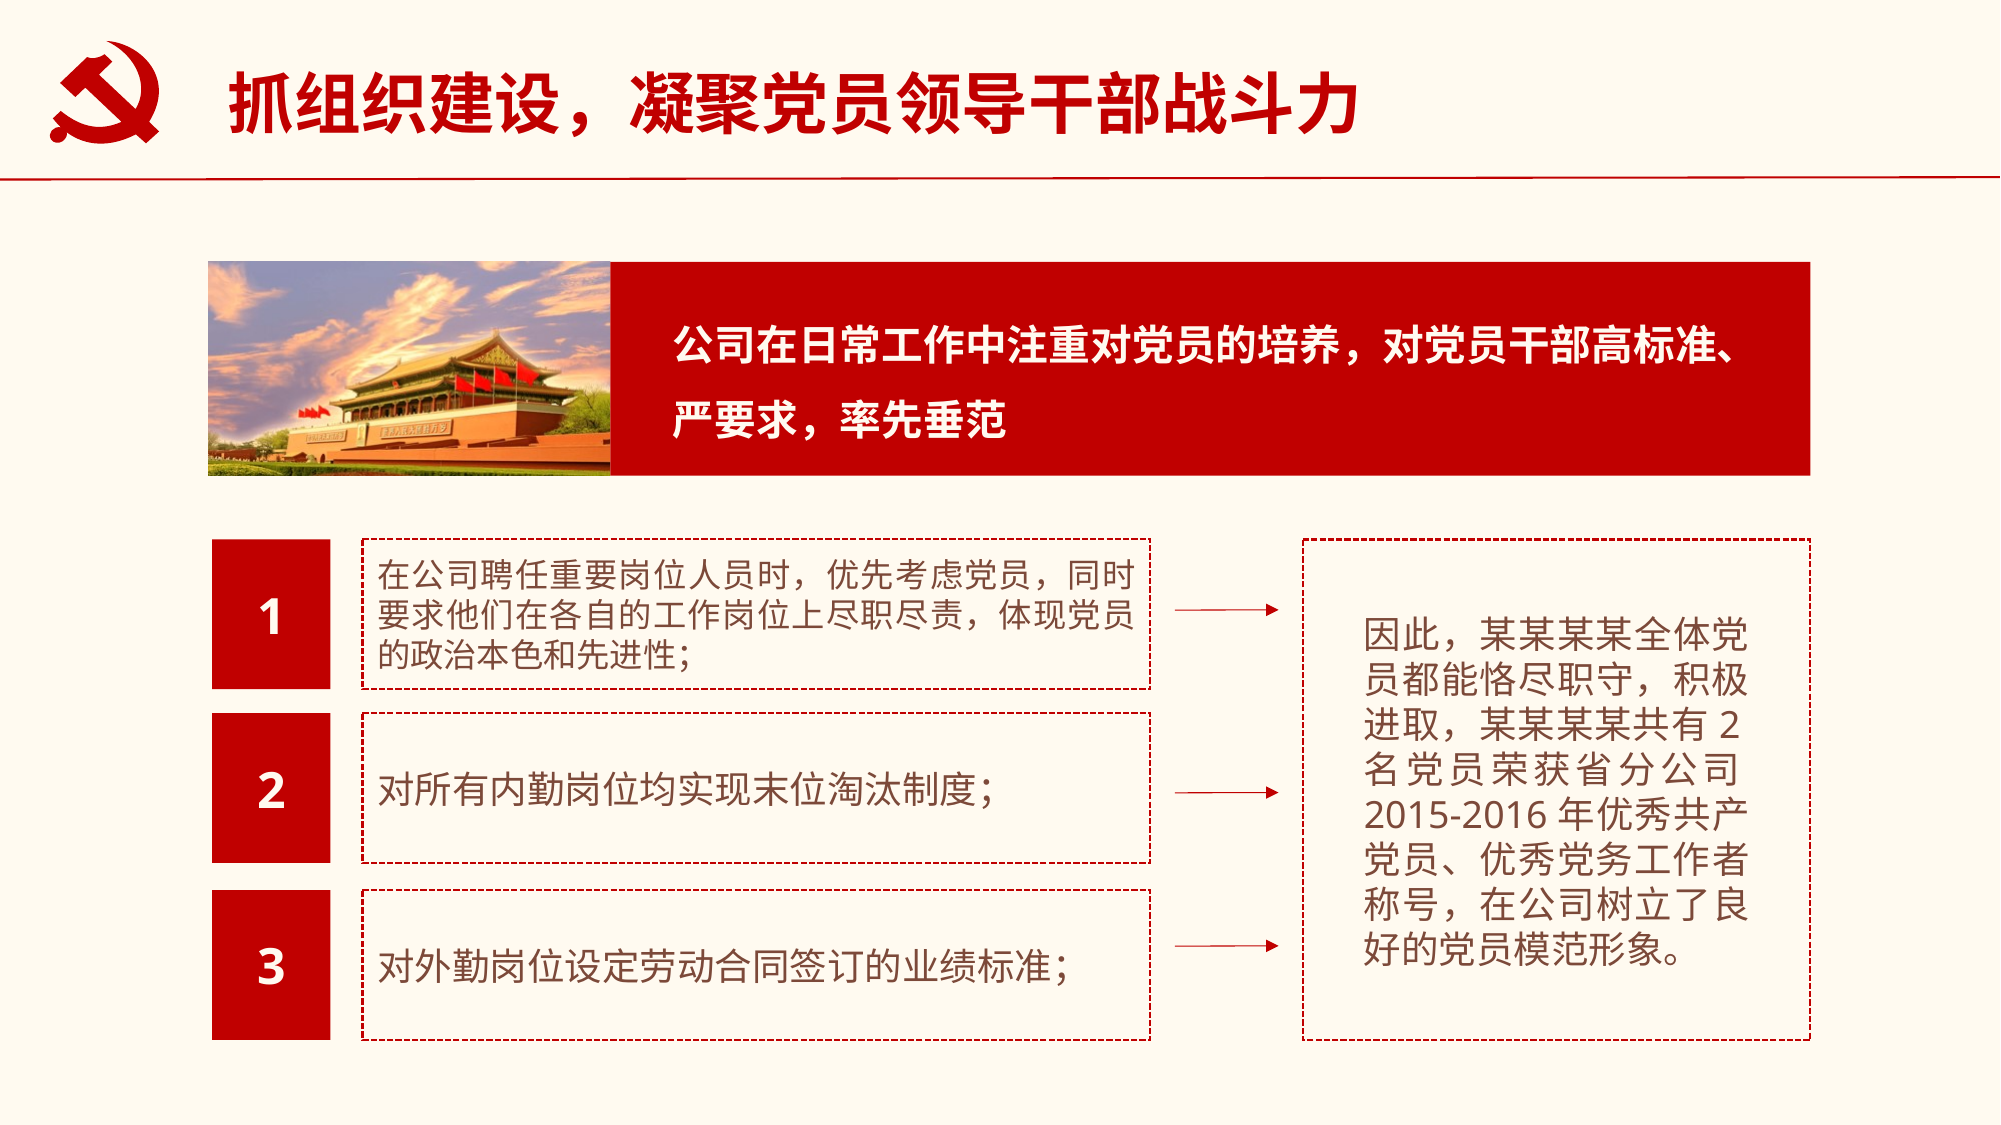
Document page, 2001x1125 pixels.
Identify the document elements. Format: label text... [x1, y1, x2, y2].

text_box [207, 261, 609, 477]
text_box 对所有内勤岗位均实现末位淘汰制度； [361, 712, 1151, 864]
text_box 抓组织建设，凝聚党员领导干部战斗力 [213, 54, 1378, 149]
text_box 3 [211, 889, 331, 1041]
text_box 在公司聘任重要岗位人员时，优先考虑党员，同时要求他们在各自的工作岗位上尽职尽责，体现党员的政治本色和先进性； [361, 538, 1151, 690]
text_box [1302, 539, 1811, 1040]
text_box 公司在日常工作中注重对党员的培养，对党员干部高标准、 严要求，率先垂范 [609, 261, 1811, 477]
text_box 1 [211, 538, 331, 690]
text_box 对外勤岗位设定劳动合同签订的业绩标准； [361, 889, 1151, 1041]
text_box 2 [211, 712, 331, 864]
